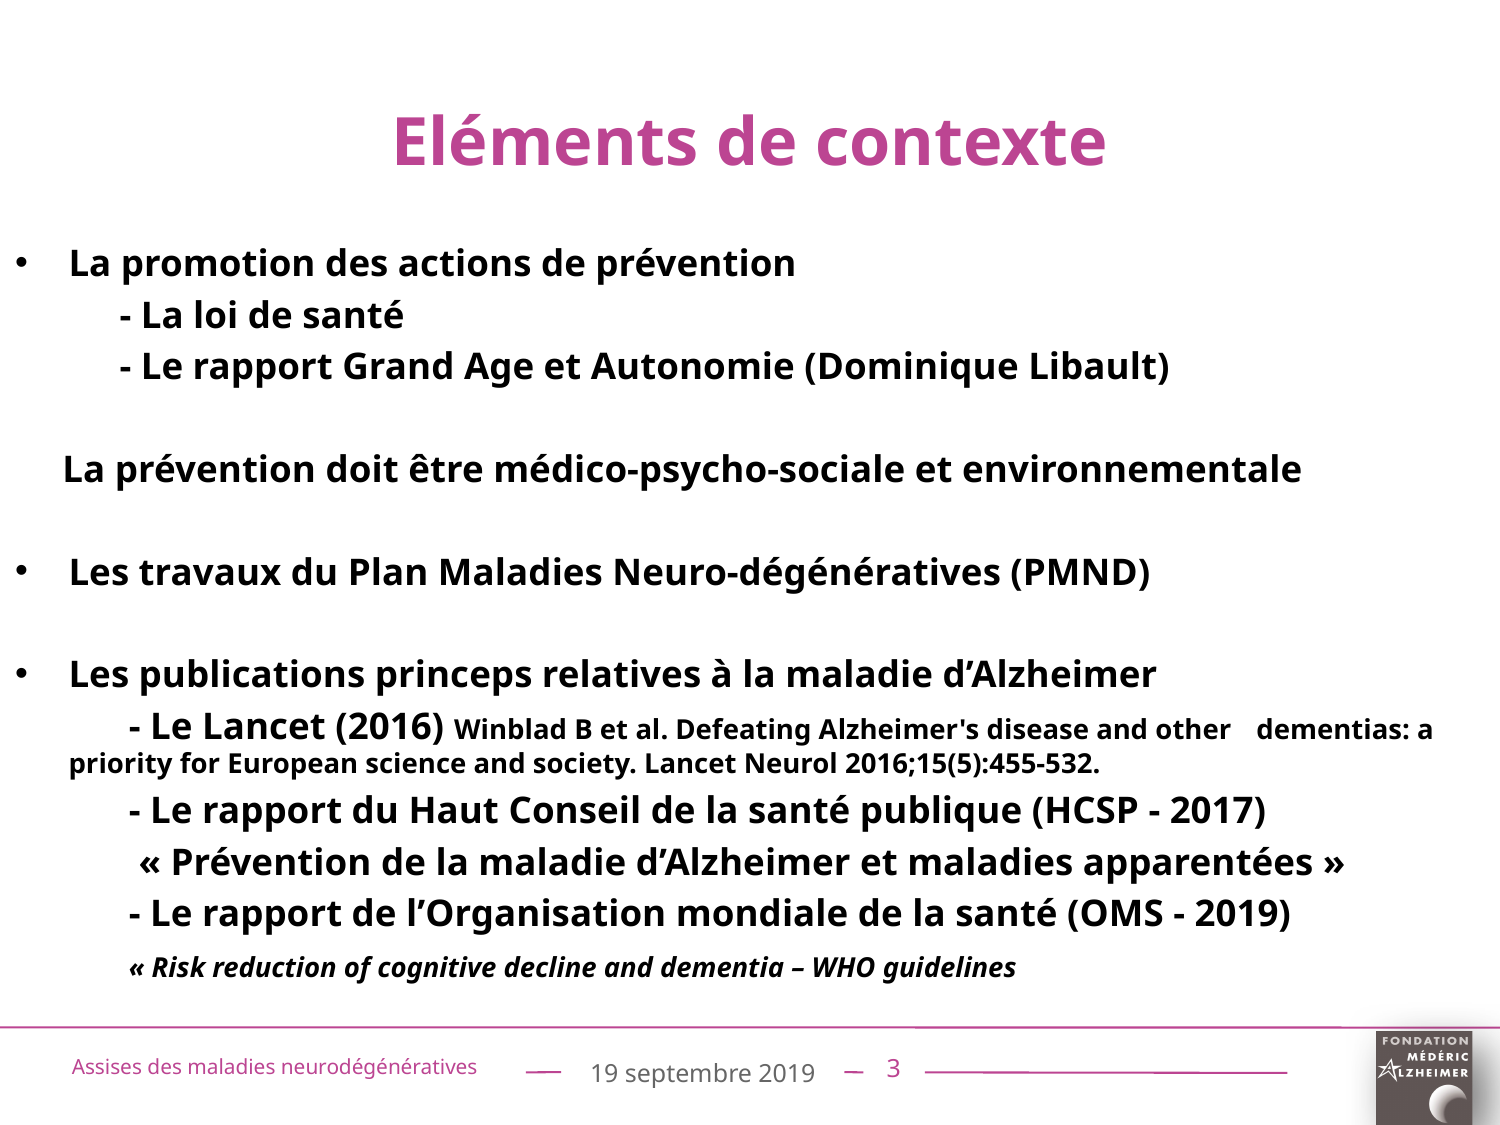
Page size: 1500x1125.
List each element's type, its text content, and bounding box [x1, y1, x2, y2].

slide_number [561, 1046, 845, 1098]
slide_number 3 [862, 1040, 925, 1100]
footer Assises des maladies neurodégénératives [56, 1040, 599, 1093]
list La promotion des actions de prévention - La loi de santé - Le rapport Grand Age et Autonomie (Dominique Libault) La prévention doit être médico-psycho-sociale et environnementale Les travaux du Plan Maladies Neuro-dégénératives (PMND) Les publications princeps relatives à la maladie d’Alzheimer - Le Lancet (2016) Winblad B et al. Defeating Alzheimer's disease and other dementias: a priority for European science and society. Lancet Neurol 2016;15(5):455-532. - Le rapport du Haut Conseil de la santé publique (HCSP - 2017) « Prévention de la maladie d’Alzheimer et maladies apparentées » - Le rapport de l’Organisation mondiale de la santé (OMS - 2019) « Risk reduction of cognitive decline and dementia – WHO guidelines [0, 232, 1500, 1005]
picture [1375, 1031, 1473, 1125]
title Eléments de contexte [75, 45, 1425, 232]
